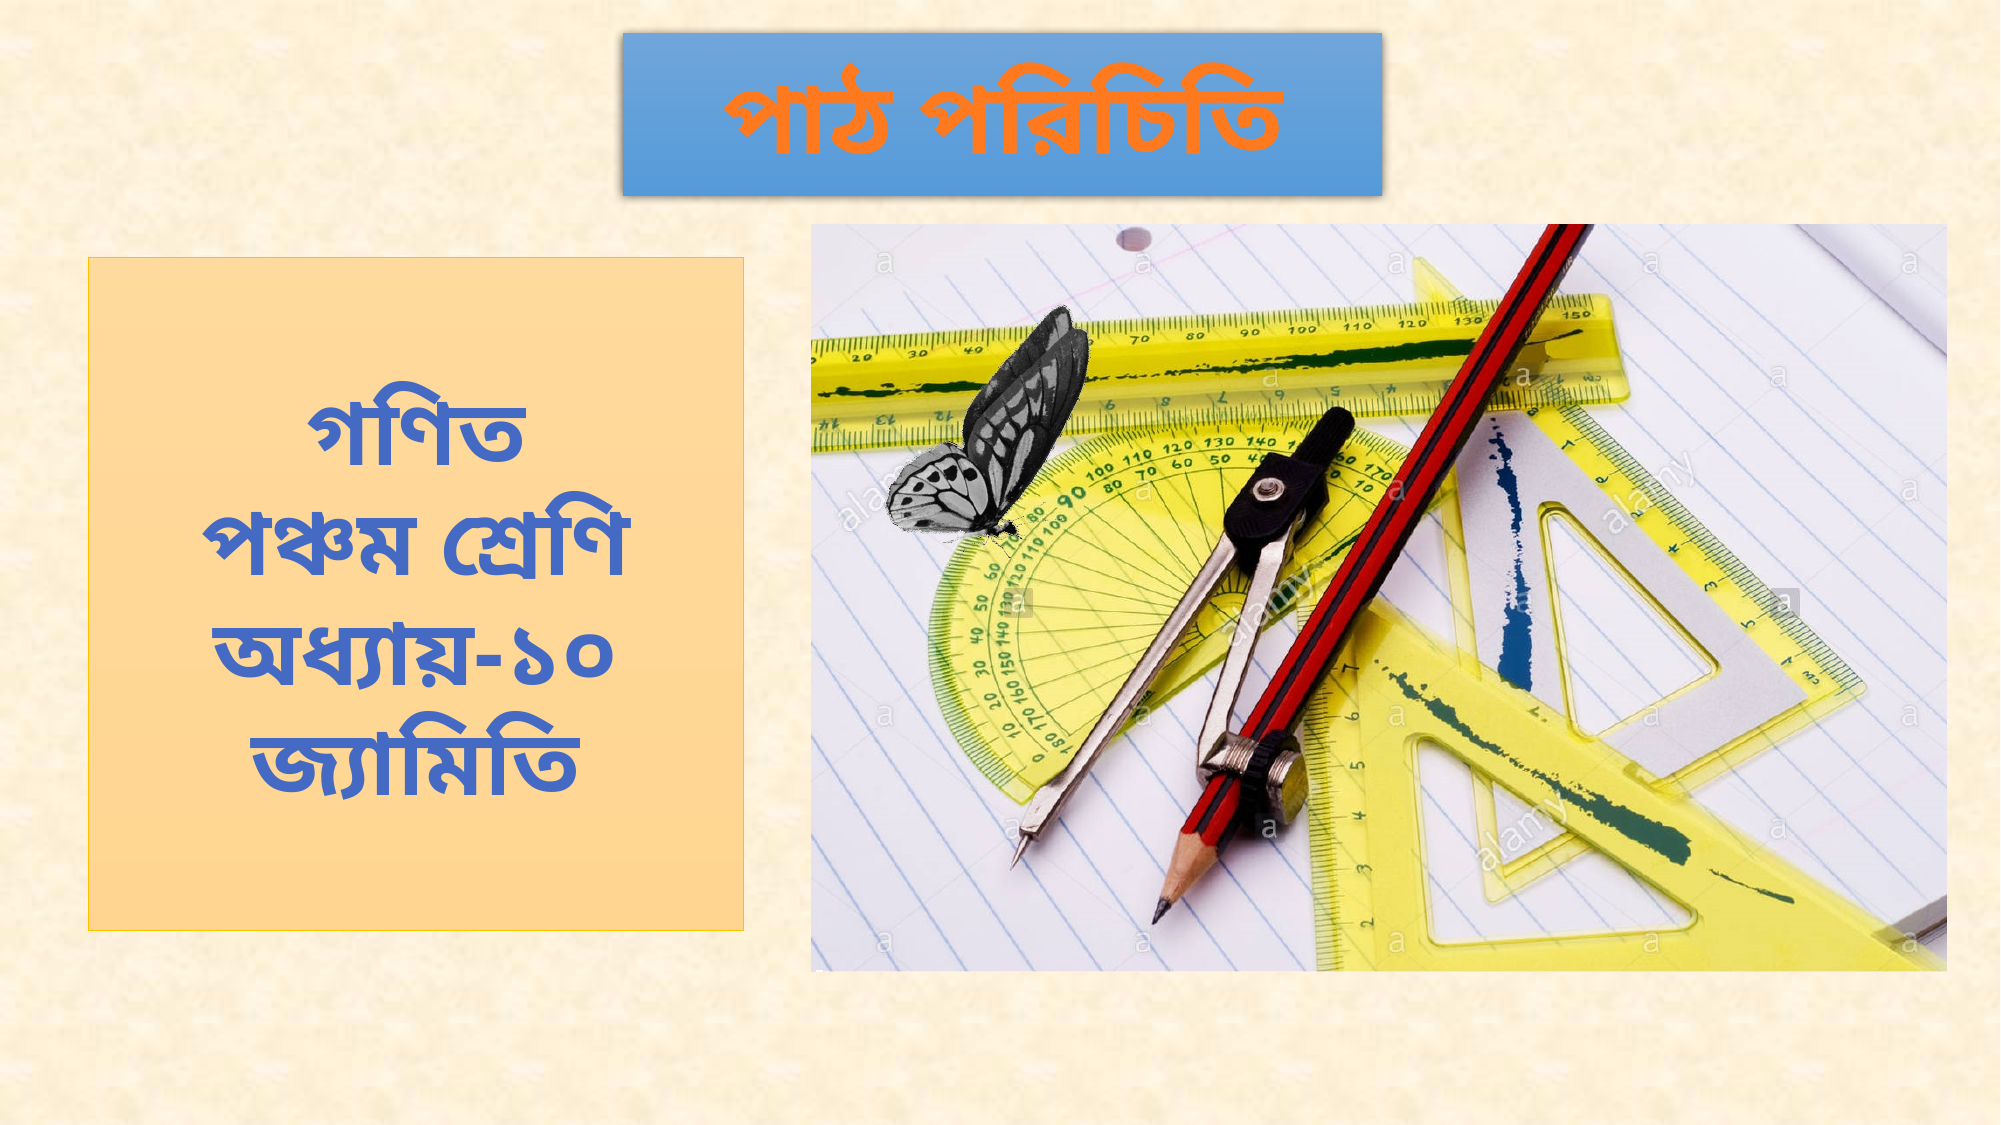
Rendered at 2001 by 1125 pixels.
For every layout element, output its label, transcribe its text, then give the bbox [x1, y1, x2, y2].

text_box পাঠ পরিচিতি [623, 33, 1383, 196]
text_box গণিত পঞ্চম শ্রেণি অধ্যায়-১০ জ্যামিতি [88, 257, 744, 931]
picture [0, 0, 2001, 1125]
